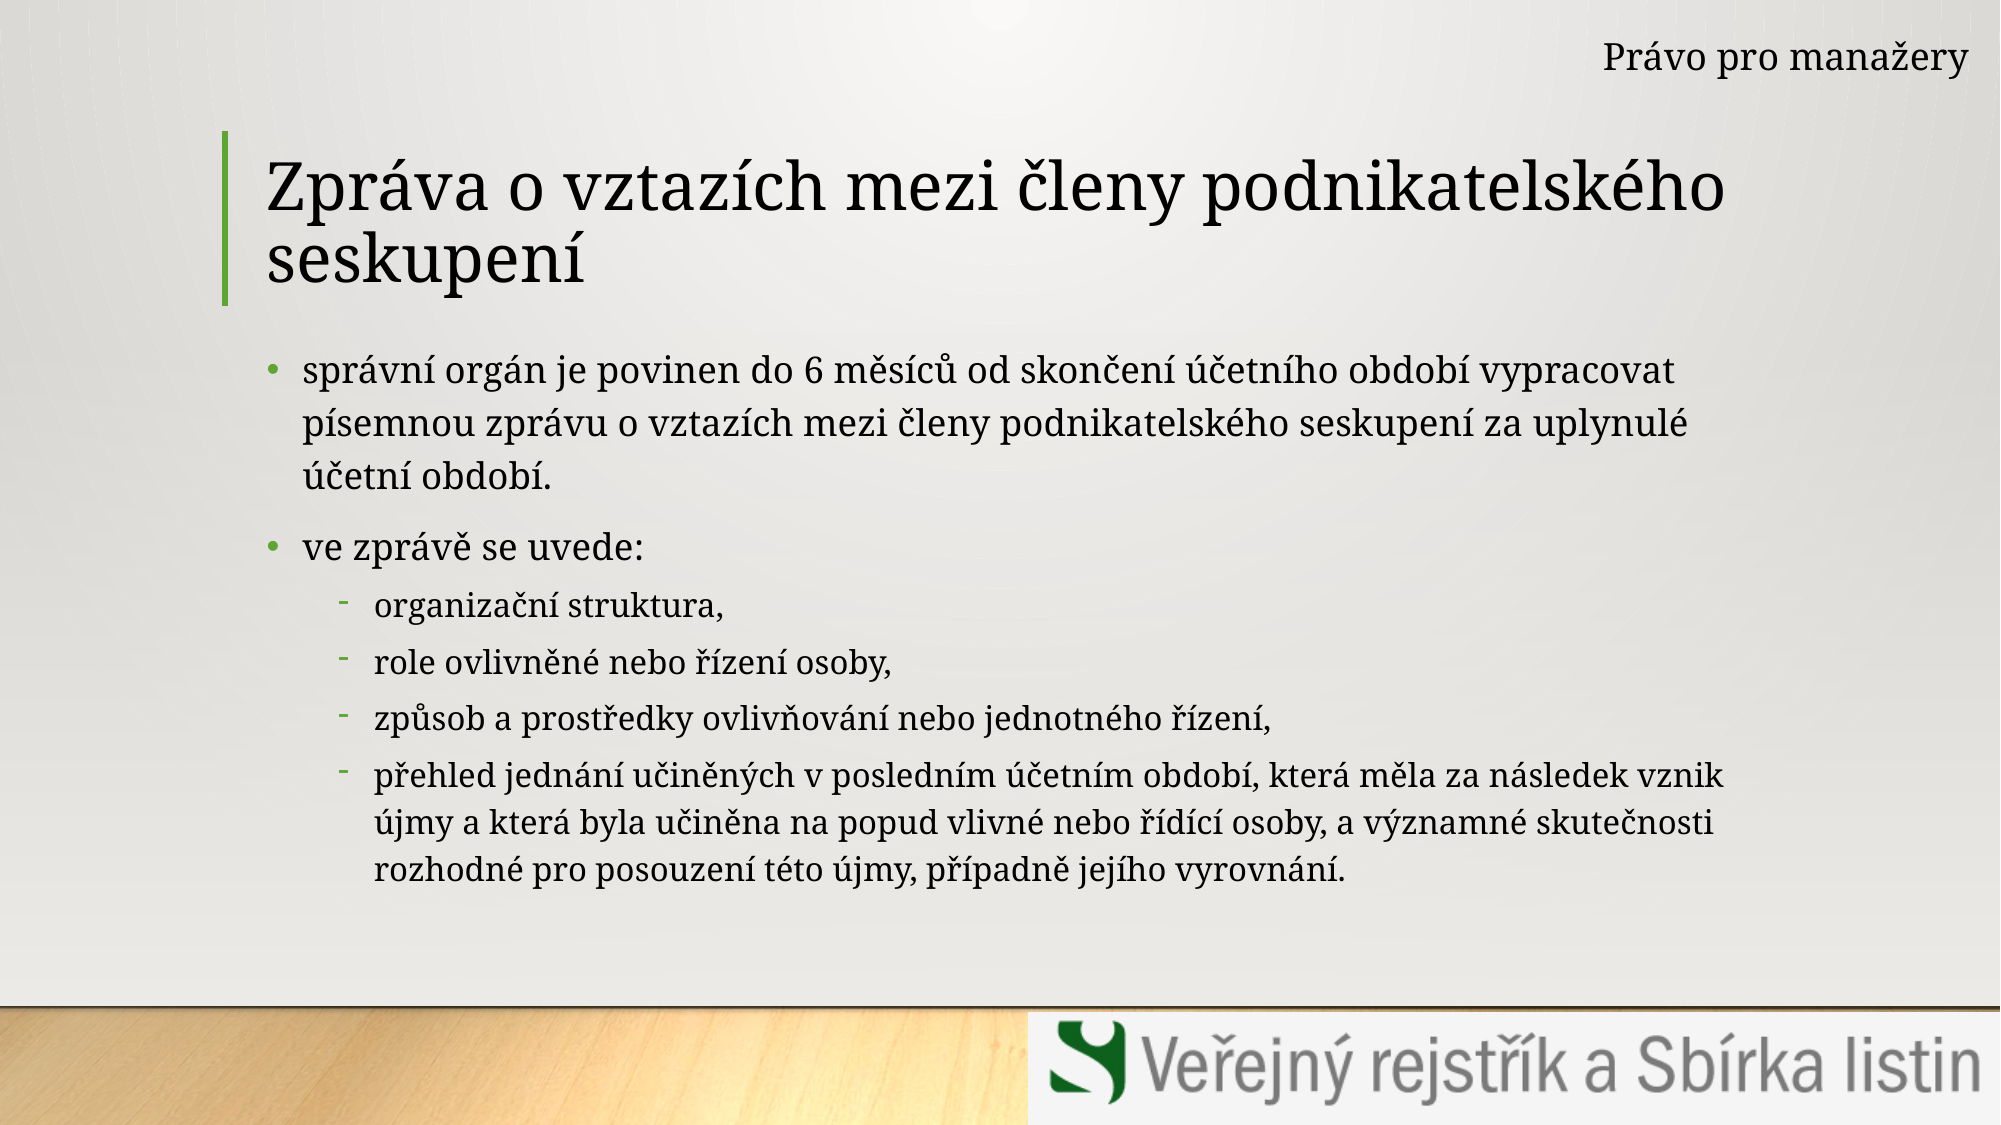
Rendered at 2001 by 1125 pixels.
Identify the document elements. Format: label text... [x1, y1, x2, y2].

text_box Právo pro manažery [1588, 25, 1984, 85]
picture [0, 1006, 2000, 1125]
title Zpráva o vztazích mezi členy podnikatelského seskupení [251, 131, 1814, 305]
list správní orgán je povinen do 6 měsíců od skončení účetního období vypracovat písemnou zprávu o vztazích mezi členy podnikatelského seskupení za uplynulé účetní období. ve zprávě se uvede: organizační struktura, role ovlivněné nebo řízení osoby, způsob a prostředky ovlivňování nebo jednotného řízení, přehled jednání učiněných v posledním účetním období, která měla za následek vznik újmy a která byla učiněna na popud vlivné nebo řídící osoby, a významné skutečnosti rozhodné pro posouzení této újmy, případně jejího vyrovnání. [251, 330, 1814, 897]
